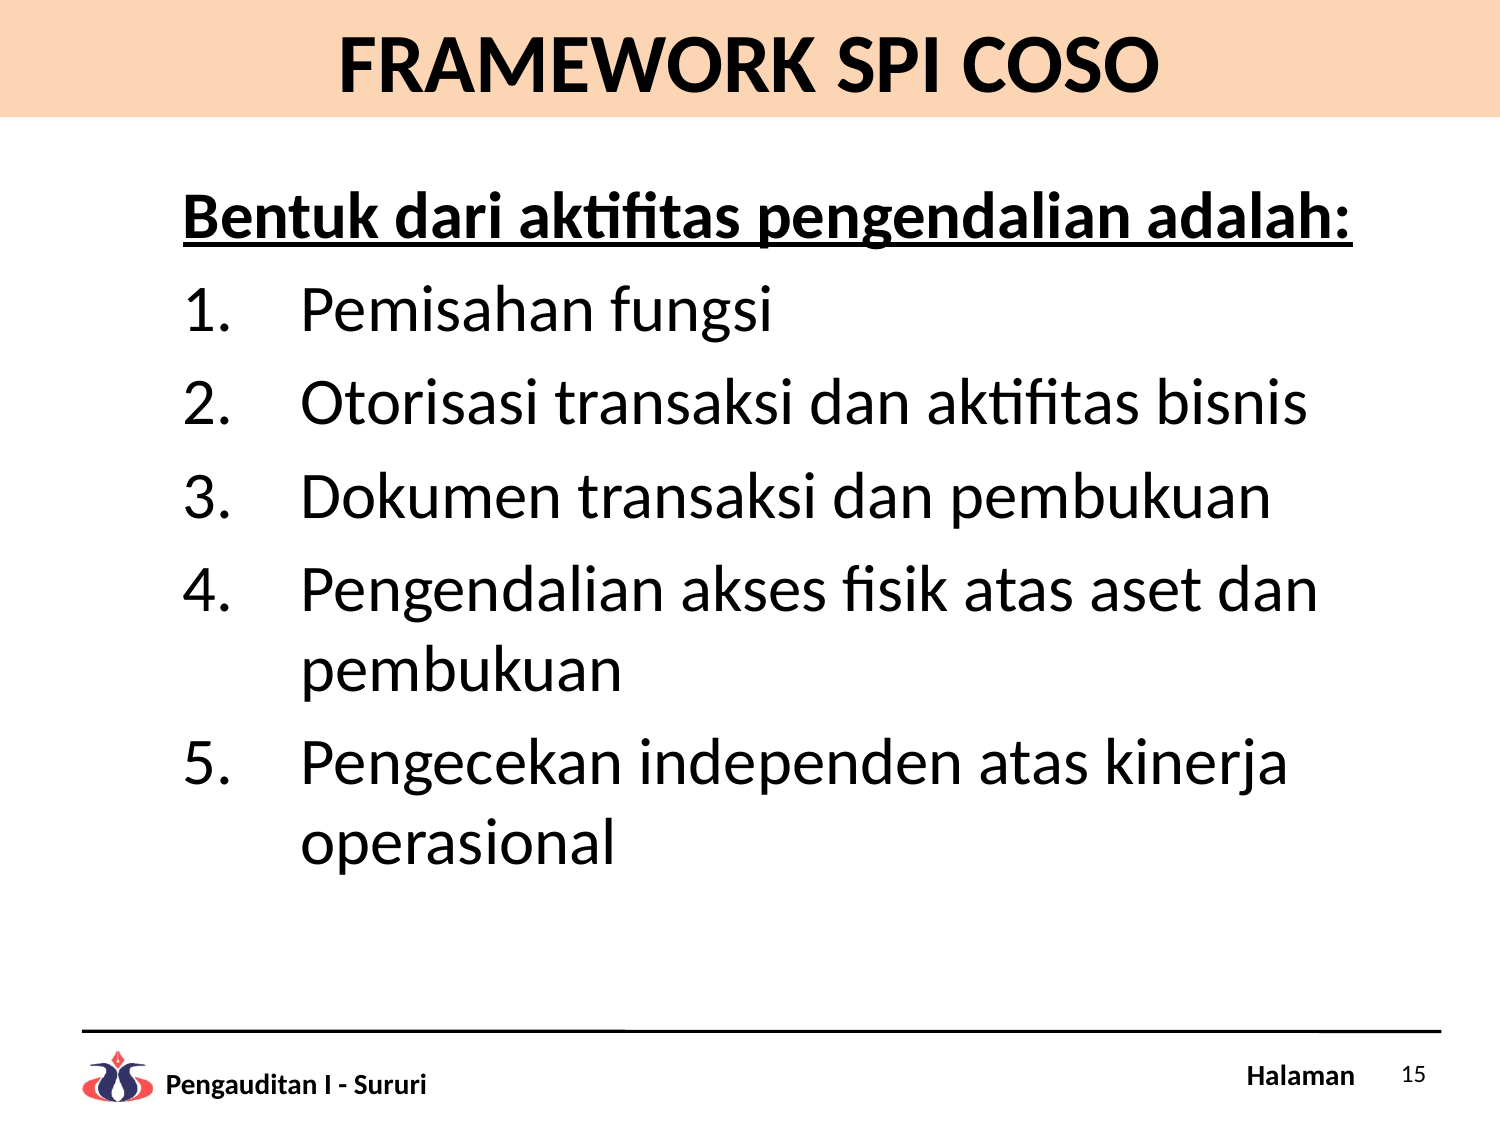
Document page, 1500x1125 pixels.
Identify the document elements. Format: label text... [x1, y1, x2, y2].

picture [82, 1051, 153, 1102]
title FRAMEWORK SPI COSO [0, 0, 1500, 118]
subtitle Bentuk dari aktifitas pengendalian adalah: Pemisahan fungsi Otorisasi transaksi dan aktifitas bisnis Dokumen transaksi dan pembukuan Pengendalian akses fisik atas aset dan pembukuan Pengecekan independen atas kinerja operasional [93, 164, 1442, 1020]
slide_number 15 [1371, 1042, 1442, 1103]
